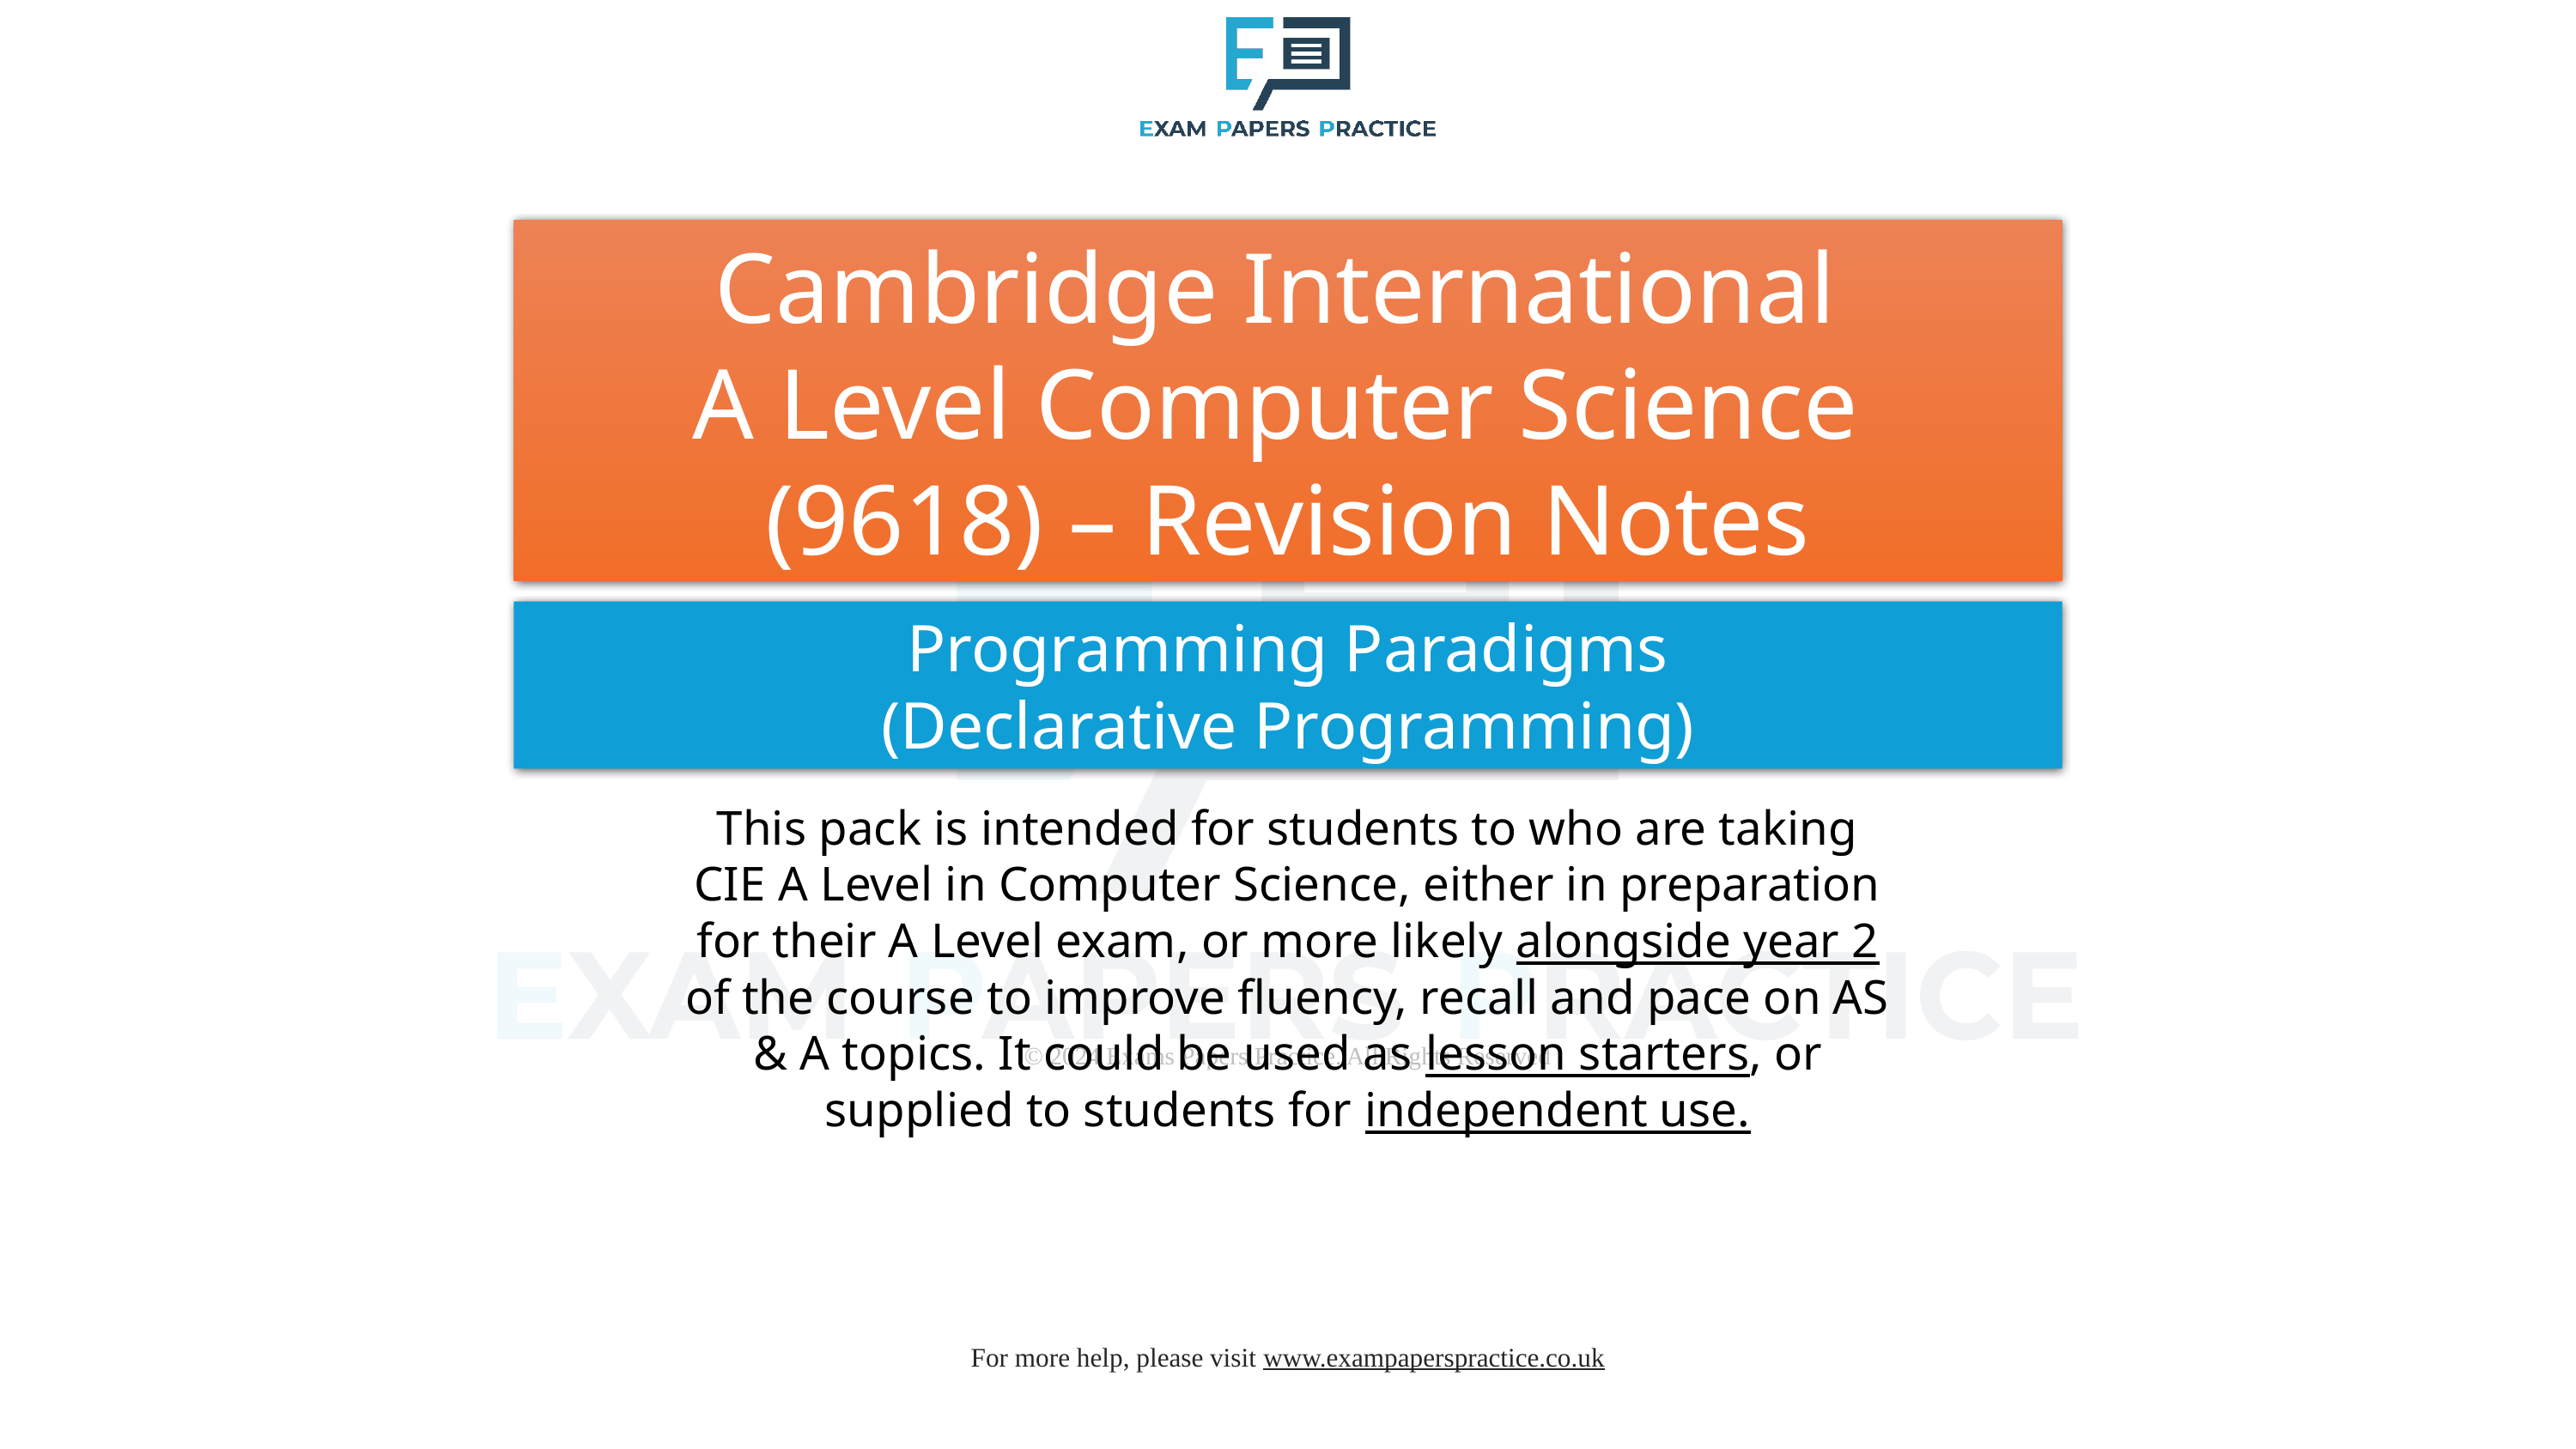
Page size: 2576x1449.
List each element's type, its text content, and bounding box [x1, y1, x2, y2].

text_box This pack is intended for students to who are taking CIE A Level in Computer Science, either in preparation for their A Level exam, or more likely alongside year 2 of the course to improve fluency, recall and pace on AS & A topics. It could be used as lesson starters, or supplied to students for independent use. [671, 791, 1905, 1178]
text_box Programming Paradigms (Declarative Programming) [513, 601, 2063, 769]
text_box Cambridge International A Level Computer Science (9618) – Revision Notes [513, 220, 2063, 581]
